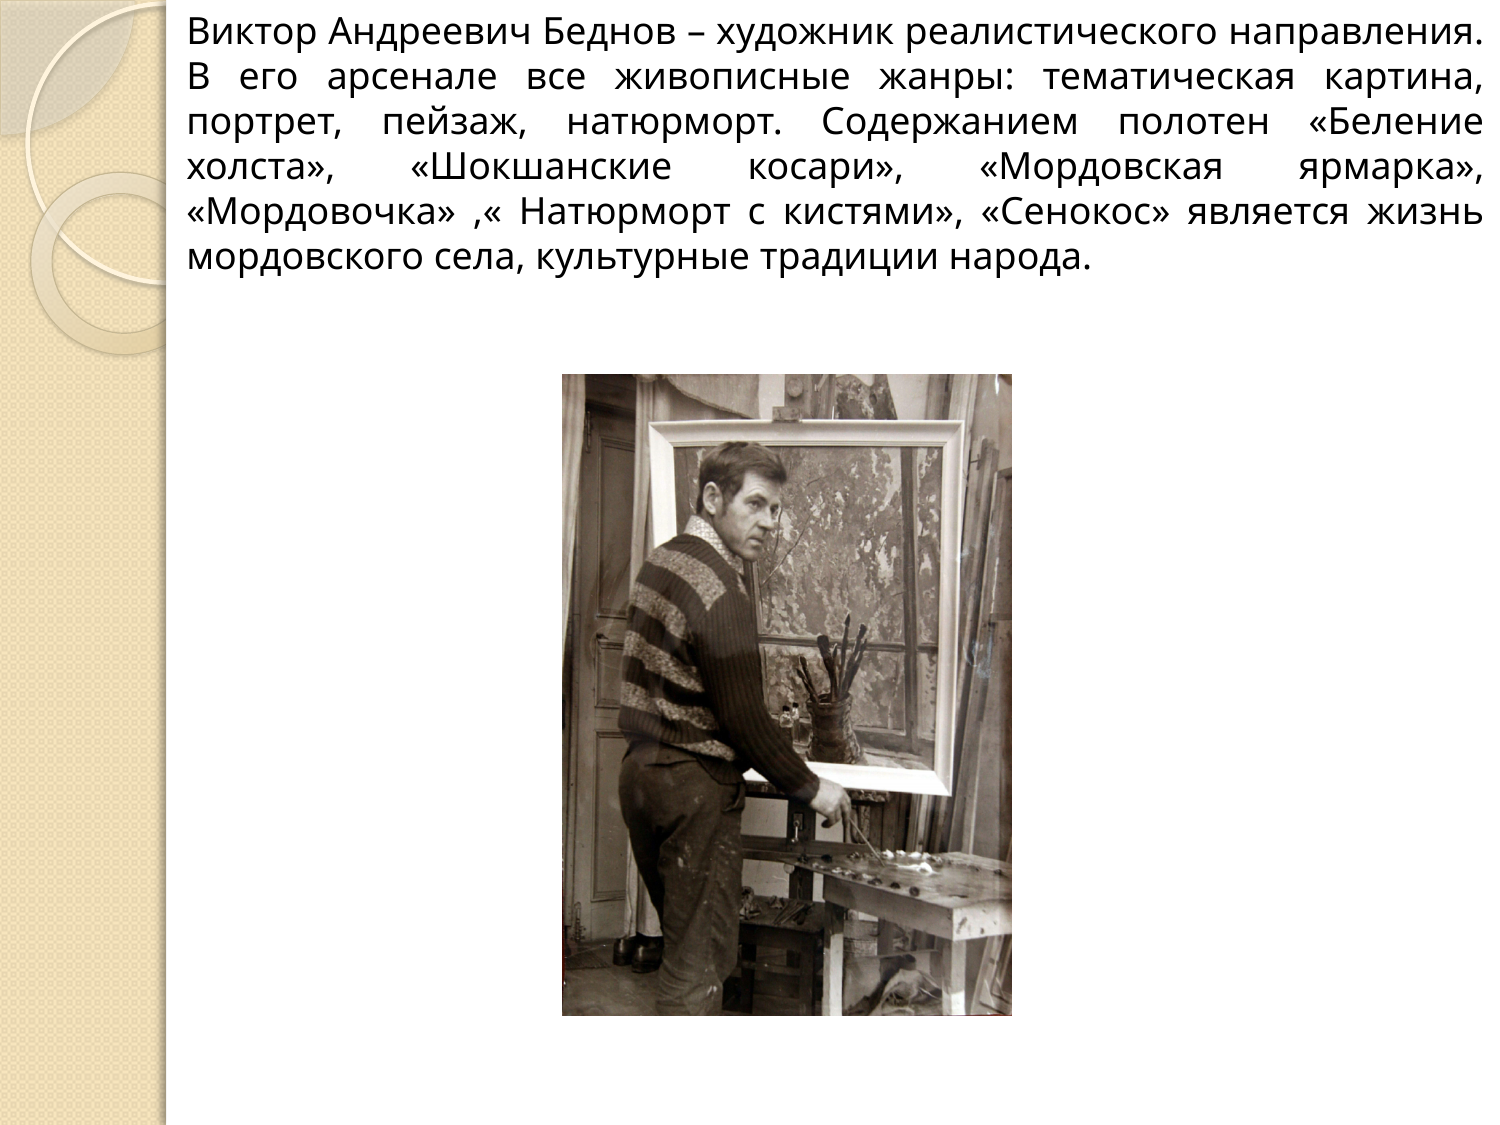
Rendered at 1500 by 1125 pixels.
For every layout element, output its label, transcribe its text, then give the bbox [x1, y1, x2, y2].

list Виктор Андреевич Беднов – художник реалистического направления. В его арсенале все живописные жанры: тематическая картина, портрет, пейзаж, натюрморт. Содержанием полотен «Беление холста», «Шокшанские косари», «Мордовская ярмарка», «Мордовочка» ,« Натюрморт с кистями», «Сенокос» является жизнь мордовского села, культурные традиции народа. [164, 0, 1500, 1125]
picture [562, 374, 1012, 1016]
